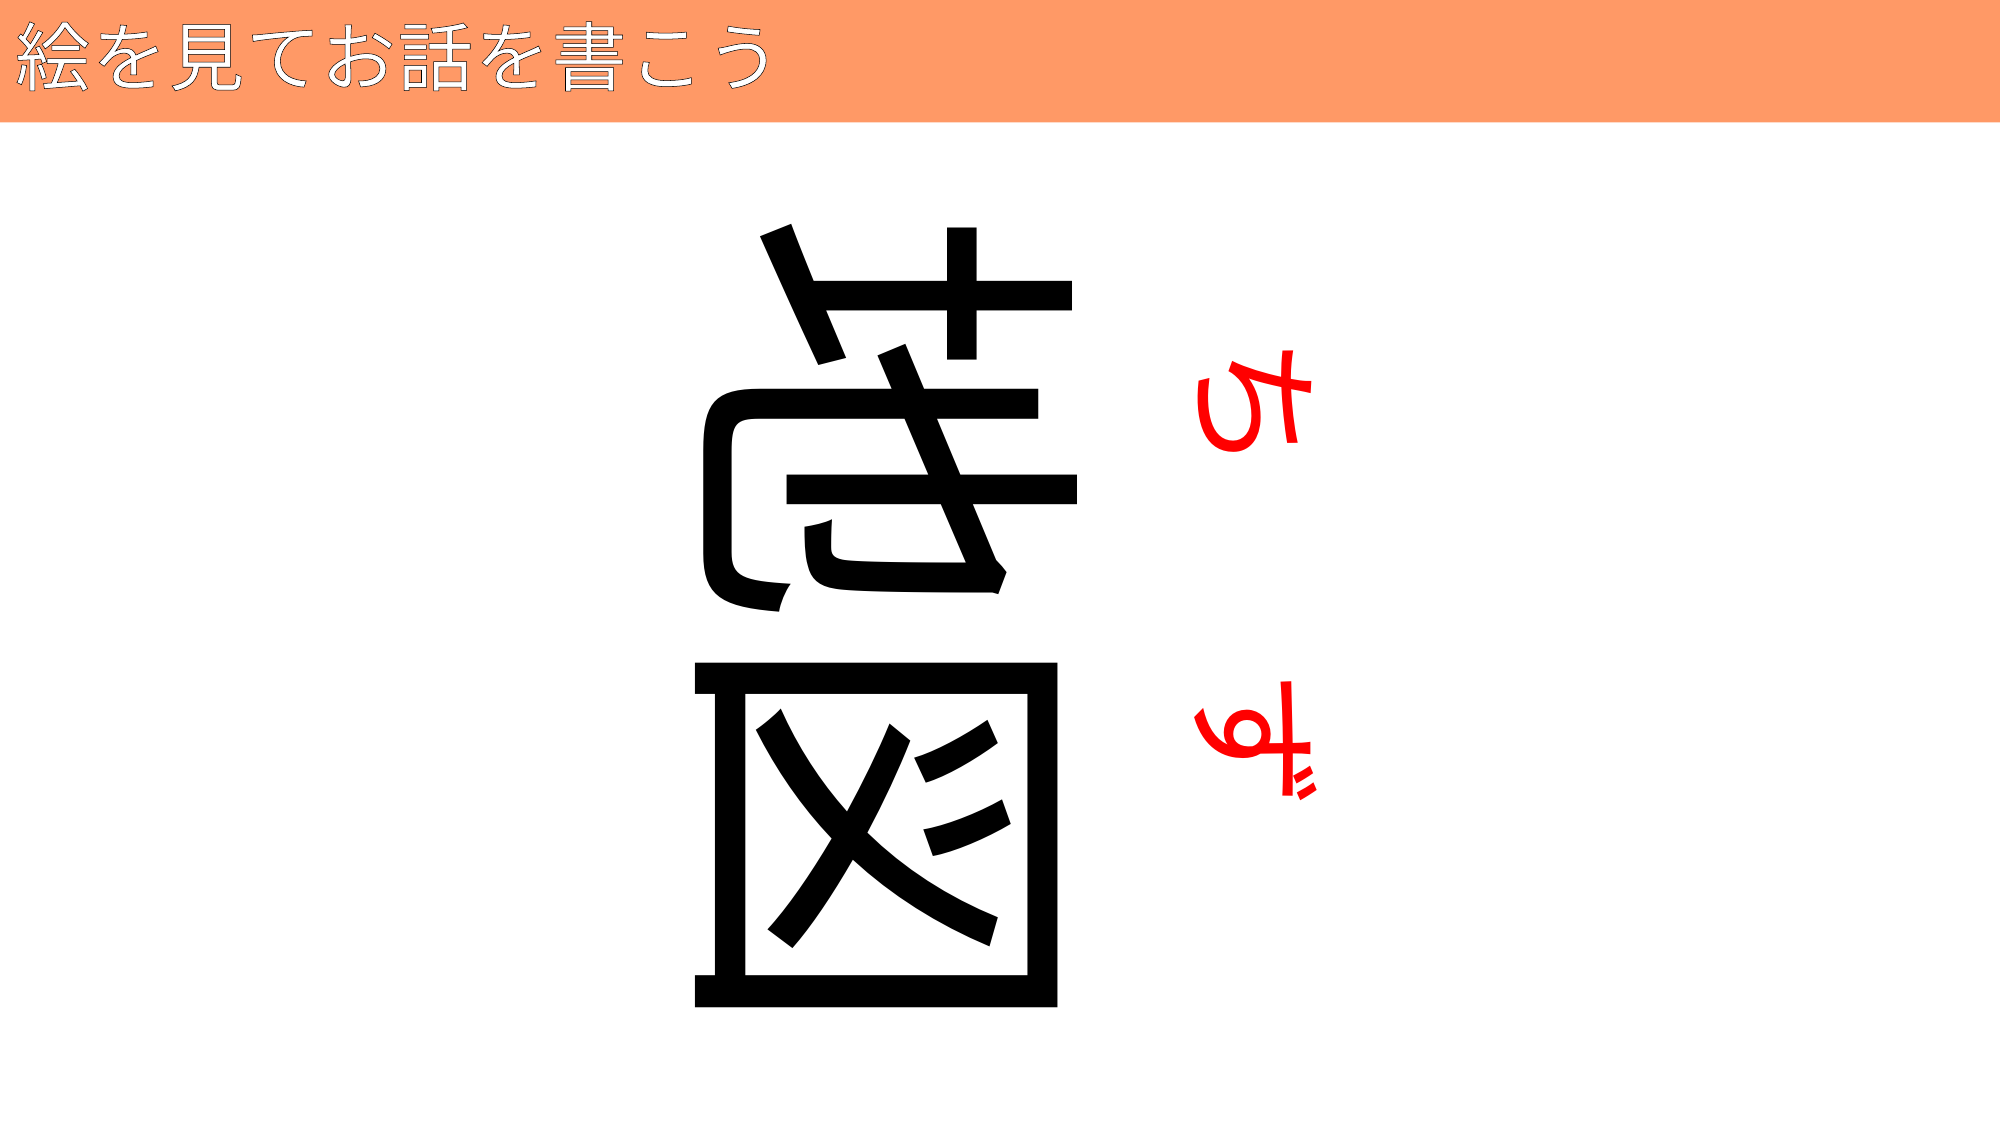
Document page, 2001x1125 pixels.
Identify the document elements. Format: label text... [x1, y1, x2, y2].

text_box 地図 [616, 195, 1152, 1125]
slide_number 132 [1712, 0, 2000, 123]
text_box ち ず [1152, 320, 1349, 892]
title 絵を見てお話を書こう [0, 0, 1712, 123]
